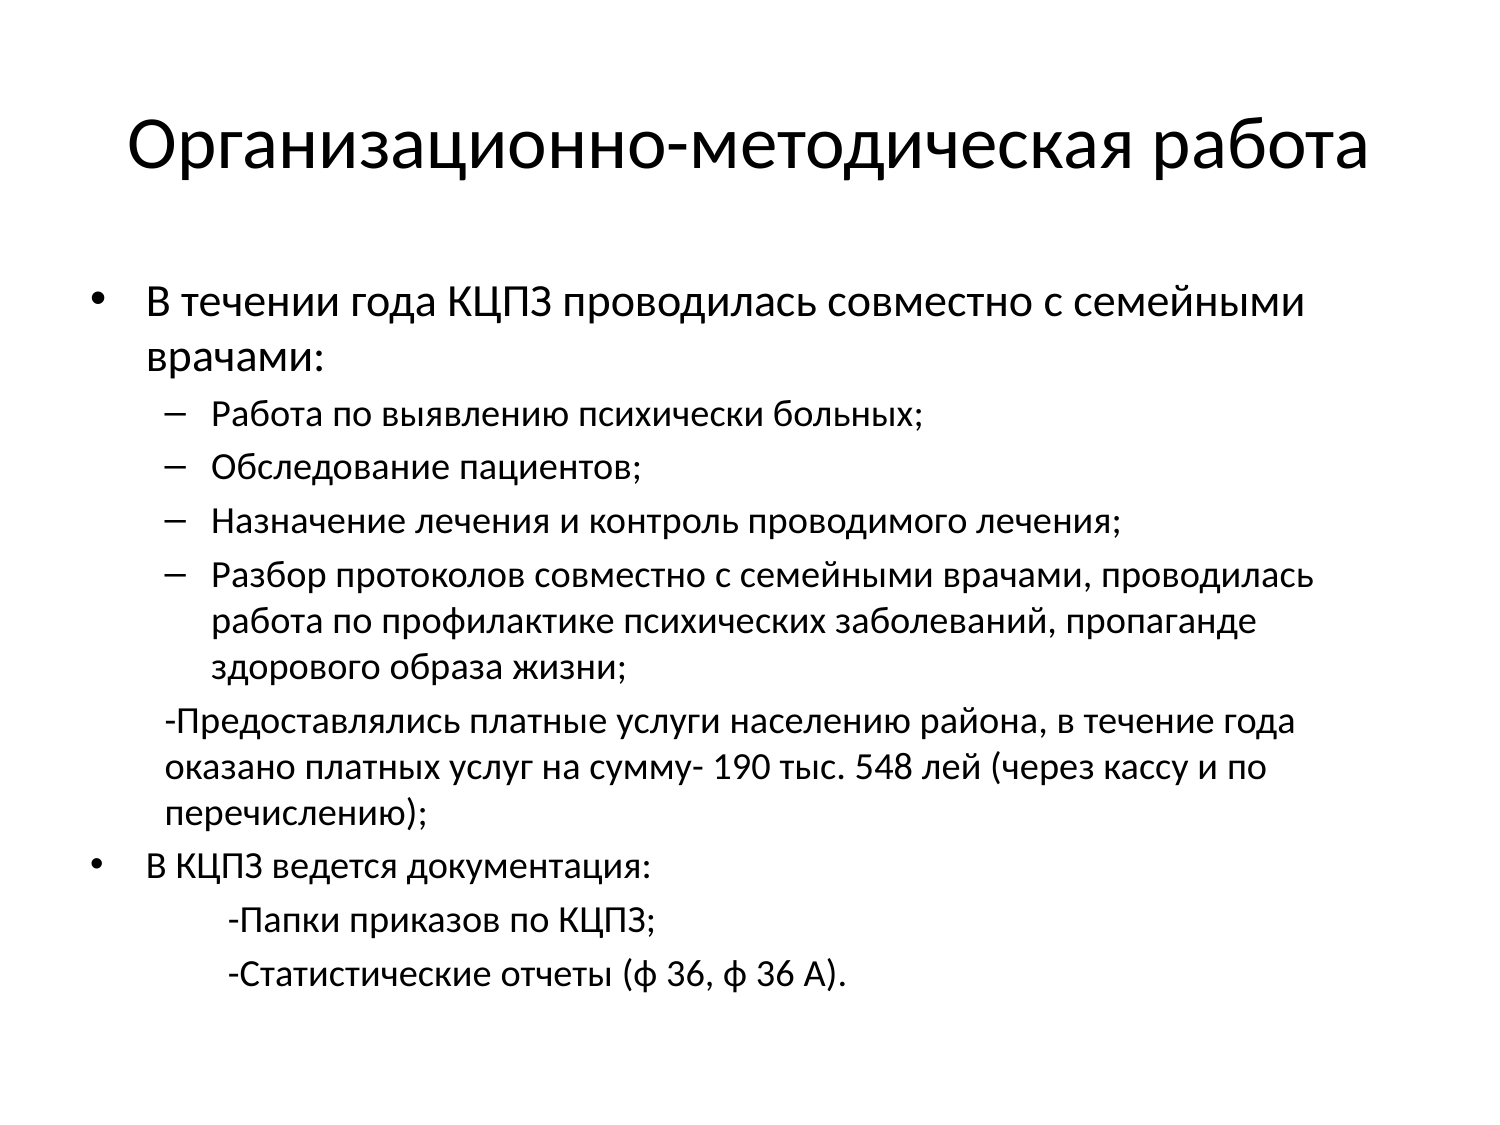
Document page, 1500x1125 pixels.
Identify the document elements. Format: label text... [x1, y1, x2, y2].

title Организационно-методическая работа [75, 45, 1425, 233]
list В течении года КЦПЗ проводилась совместно с семейными врачами: Работа по выявлению психически больных; Обследование пациентов; Назначение лечения и контроль проводимого лечения; Разбор протоколов совместно с семейными врачами, проводилась работа по профилактике психических заболеваний, пропаганде здорового образа жизни; -Предоставлялись платные услуги населению района, в течение года оказано платных услуг на сумму- 190 тыс. 548 лей (через кассу и по перечислению); В КЦПЗ ведется документация: -Папки приказов по КЦПЗ; -Статистические отчеты (ф 36, ф 36 А). [75, 262, 1425, 1005]
